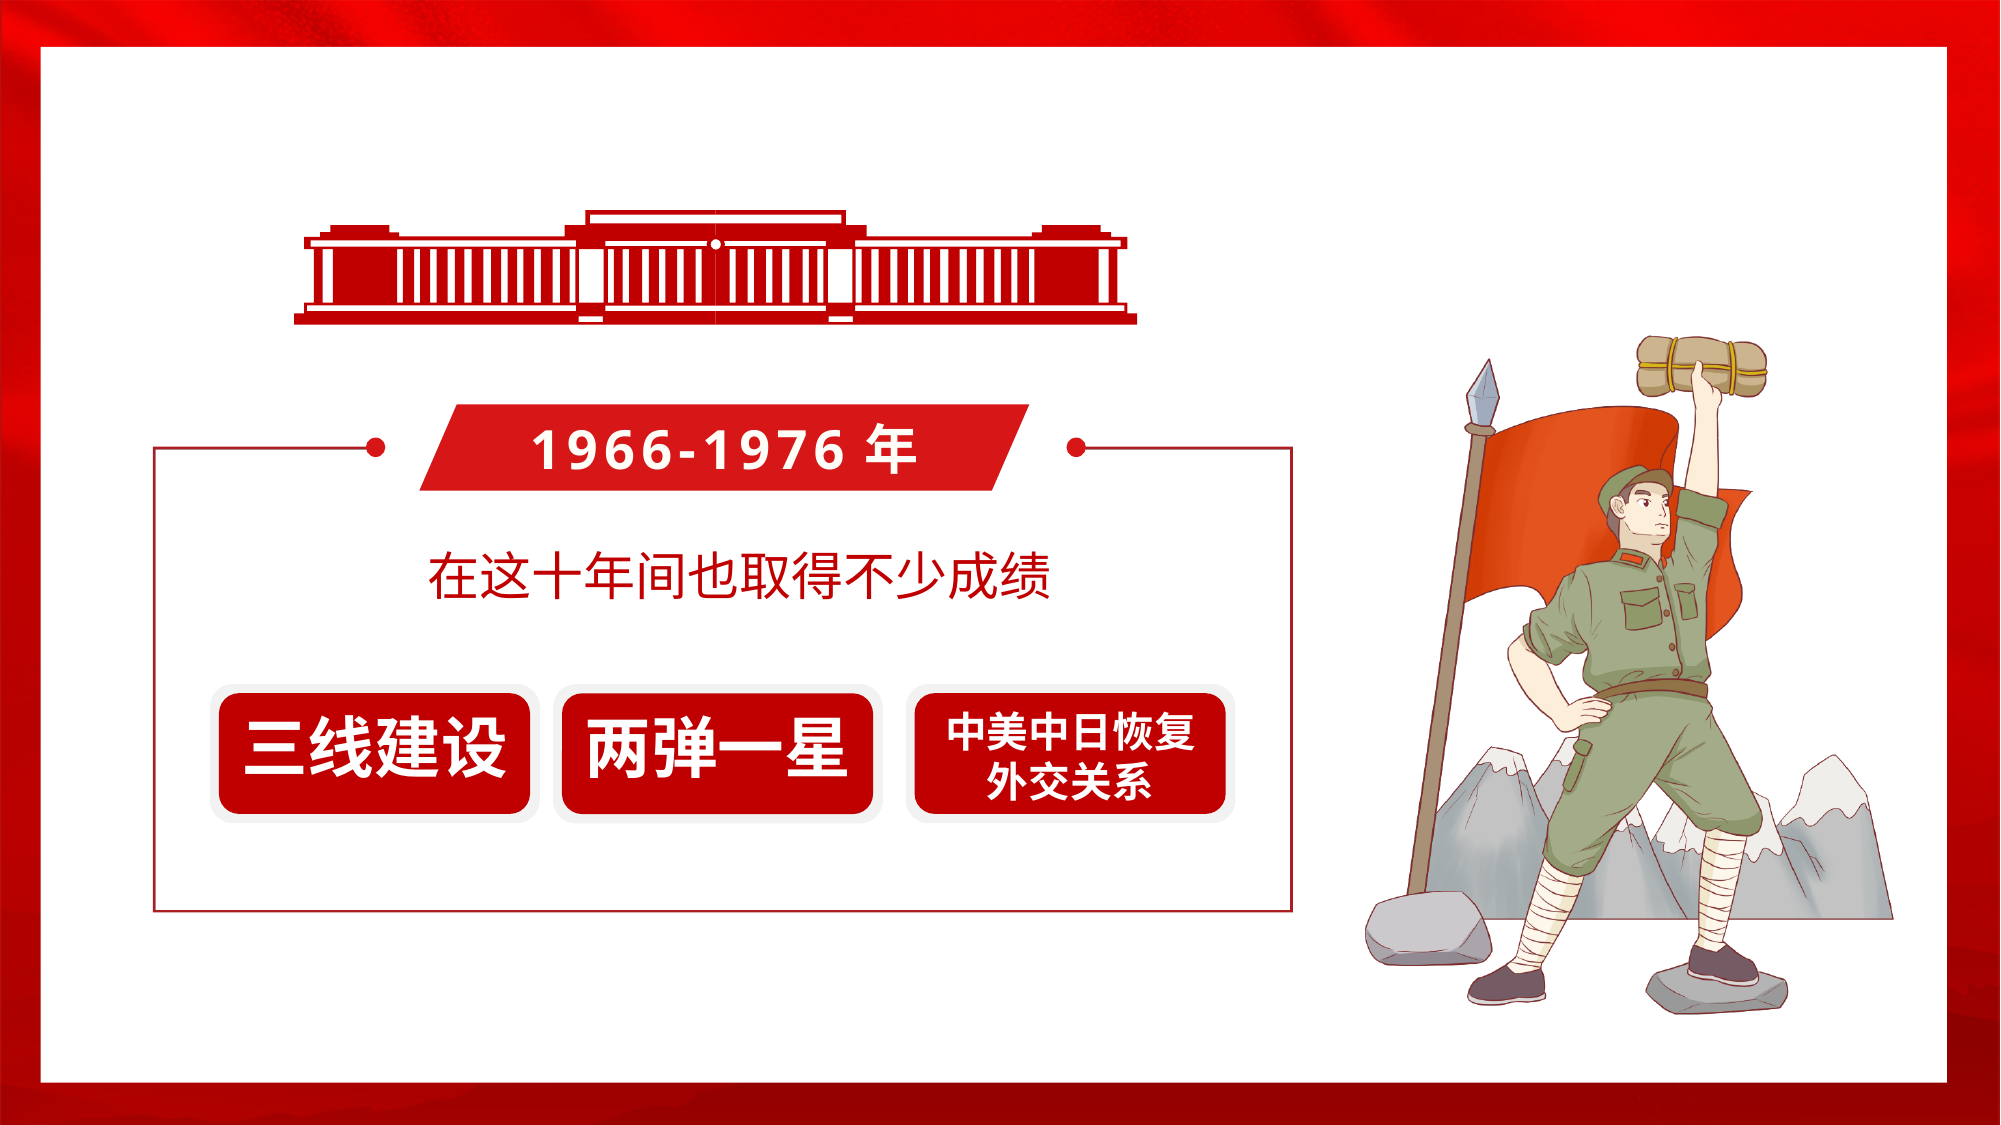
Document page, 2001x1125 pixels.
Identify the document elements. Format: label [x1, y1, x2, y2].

text_box [210, 683, 540, 824]
picture [0, 0, 2000, 1125]
text_box [152, 404, 1293, 913]
text_box [905, 683, 1236, 824]
text_box [294, 210, 1138, 325]
text_box [553, 684, 883, 824]
